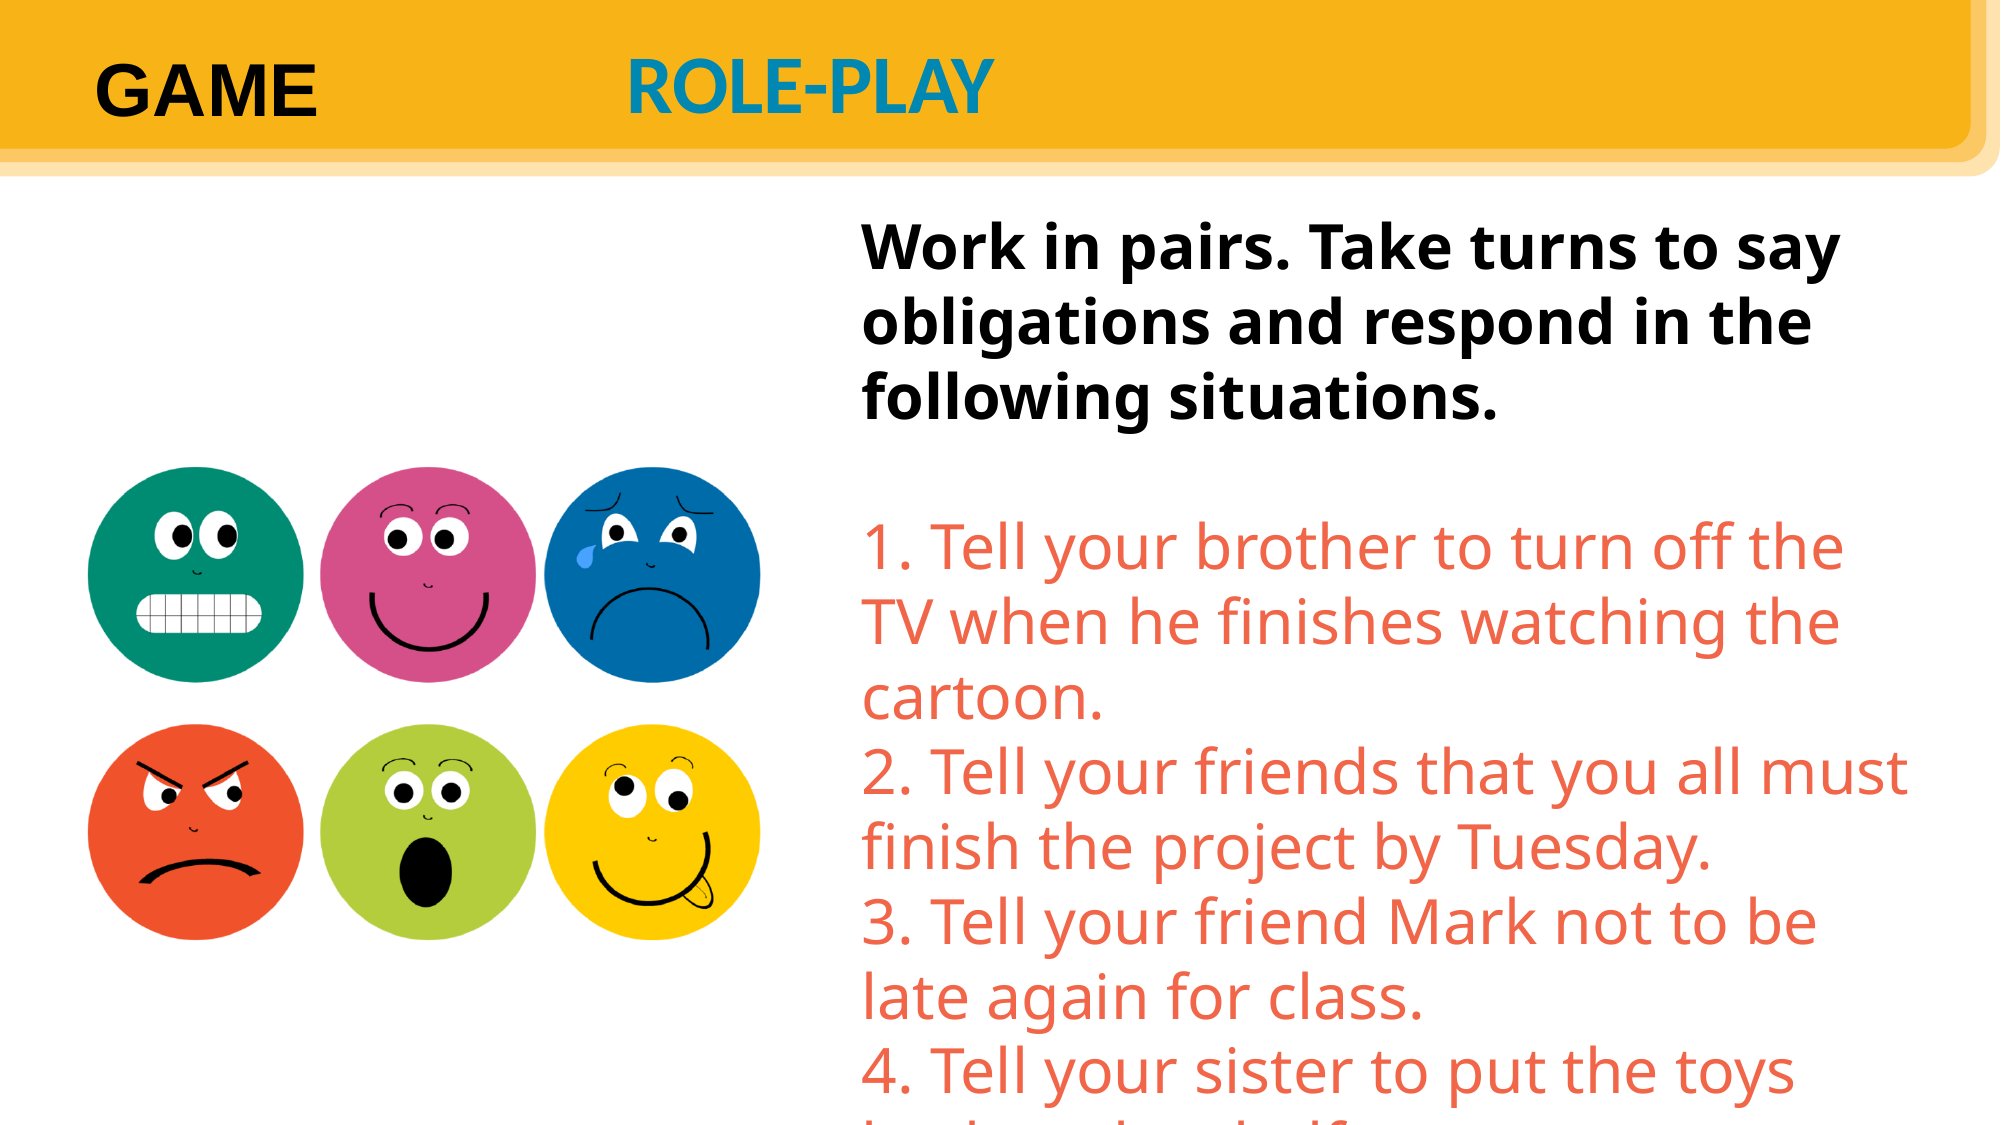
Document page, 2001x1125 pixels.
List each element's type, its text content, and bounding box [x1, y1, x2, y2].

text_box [0, 0, 2000, 177]
picture [58, 435, 787, 978]
text_box Work in pairs. Take turns to say obligations and respond in the following situations. 1. Tell your brother to turn off the TV when he finishes watching the cartoon. 2. Tell your friends that you all must finish the project by Tuesday. 3. Tell your friend Mark not to be late again for class. 4. Tell your sister to put the toys back to the shelf. [846, 199, 1942, 1125]
